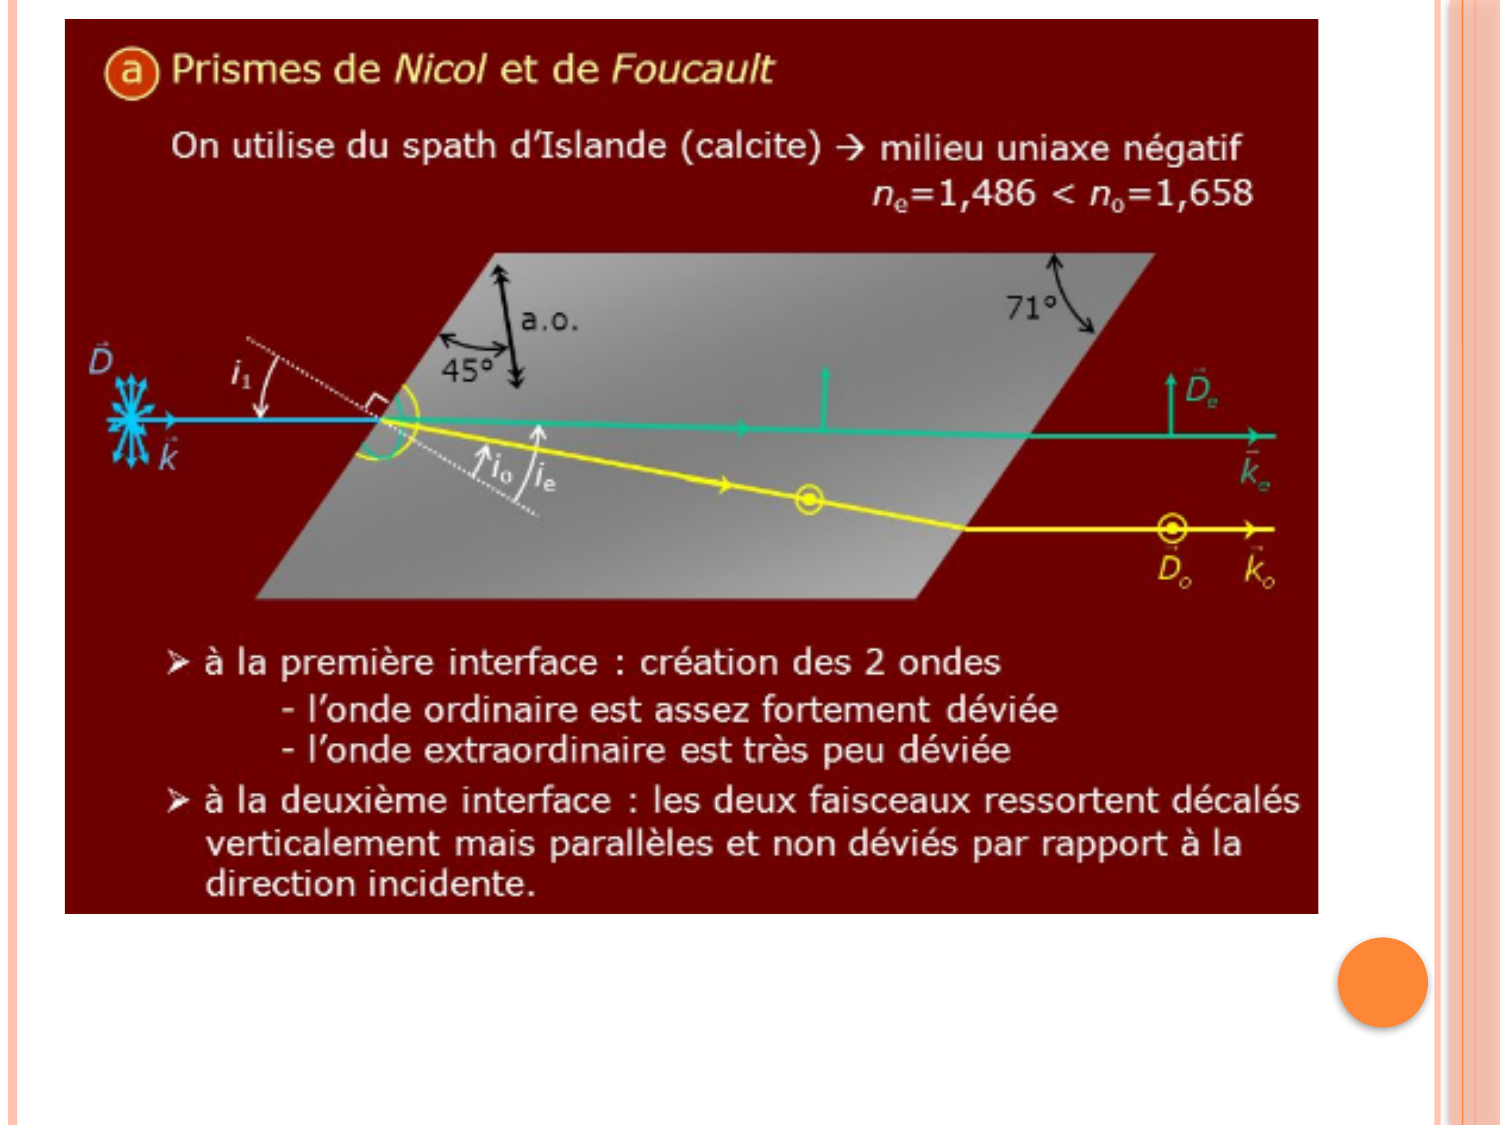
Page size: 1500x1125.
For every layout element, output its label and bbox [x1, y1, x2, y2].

picture [64, 18, 1319, 915]
